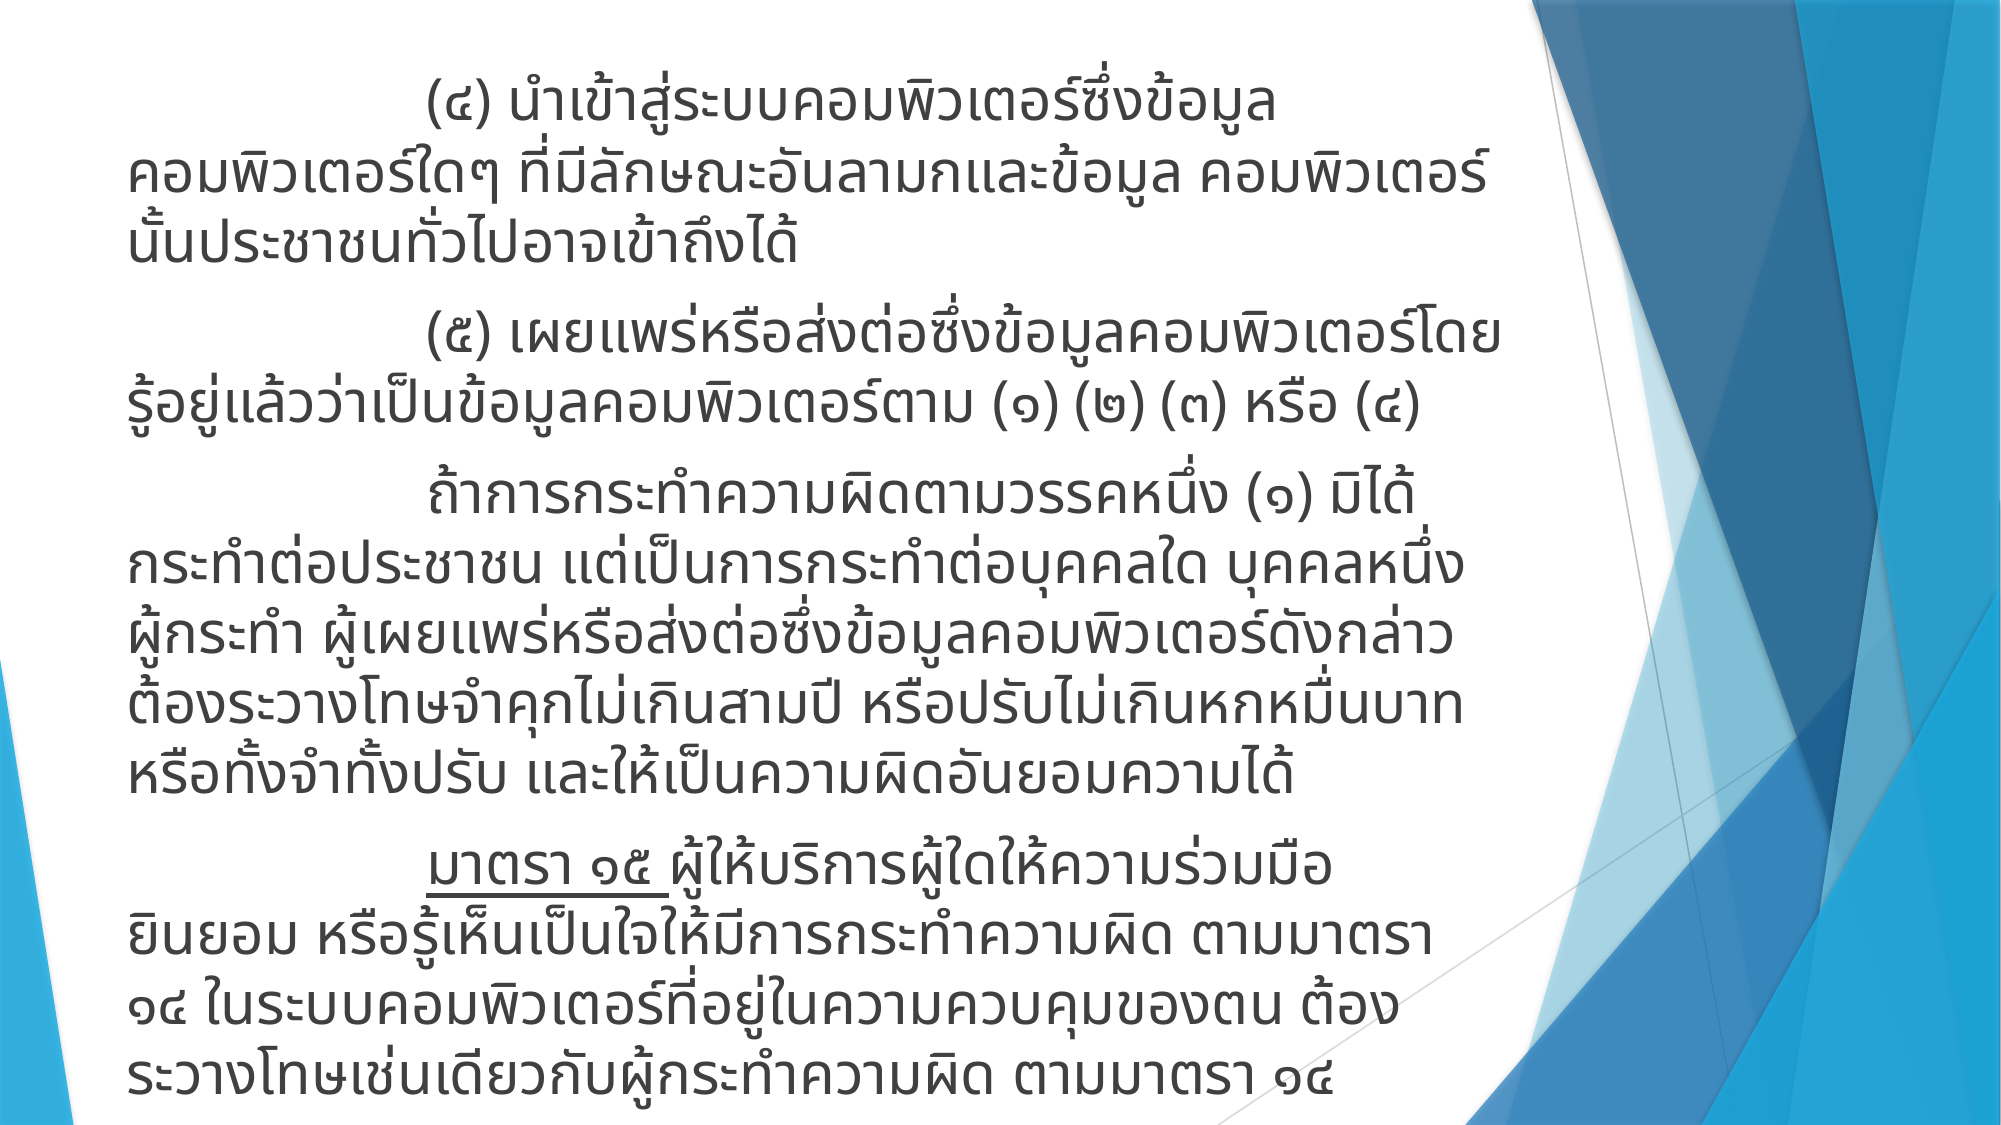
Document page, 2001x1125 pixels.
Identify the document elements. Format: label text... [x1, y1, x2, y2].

list (๔) นำเข้าสู่ระบบคอมพิวเตอร์ซึ่งข้อมูลคอมพิวเตอร์ใดๆ ที่มีลักษณะอันลามกและข้อมูล คอมพิวเตอร์นั้นประชาชนทั่วไปอาจเข้าถึงได้ (๕) เผยแพร่หรือส่งต่อซึ่งข้อมูลคอมพิวเตอร์โดยรู้อยู่แล้วว่าเป็นข้อมูลคอมพิวเตอร์ตาม (๑) (๒) (๓) หรือ (๔) ถ้าการกระทำความผิดตามวรรคหนึ่ง (๑) มิได้กระทำต่อประชาชน แต่เป็นการกระทำต่อบุคคลใด บุคคลหนึ่ง ผู้กระทำ ผู้เผยแพร่หรือส่งต่อซึ่งข้อมูลคอมพิวเตอร์ดังกล่าวต้องระวางโทษจำคุกไม่เกินสามปี หรือปรับไม่เกินหกหมื่นบาท หรือทั้งจำทั้งปรับ และให้เป็นความผิดอันยอมความได้ มาตรา ๑๕ ผู้ให้บริการผู้ใดให้ความร่วมมือ ยินยอม หรือรู้เห็นเป็นใจให้มีการกระทำความผิด ตามมาตรา ๑๔ ในระบบคอมพิวเตอร์ที่อยู่ในความควบคุมของตน ต้องระวางโทษเช่นเดียวกับผู้กระทำความผิด ตามมาตรา ๑๔ [111, 46, 1522, 991]
